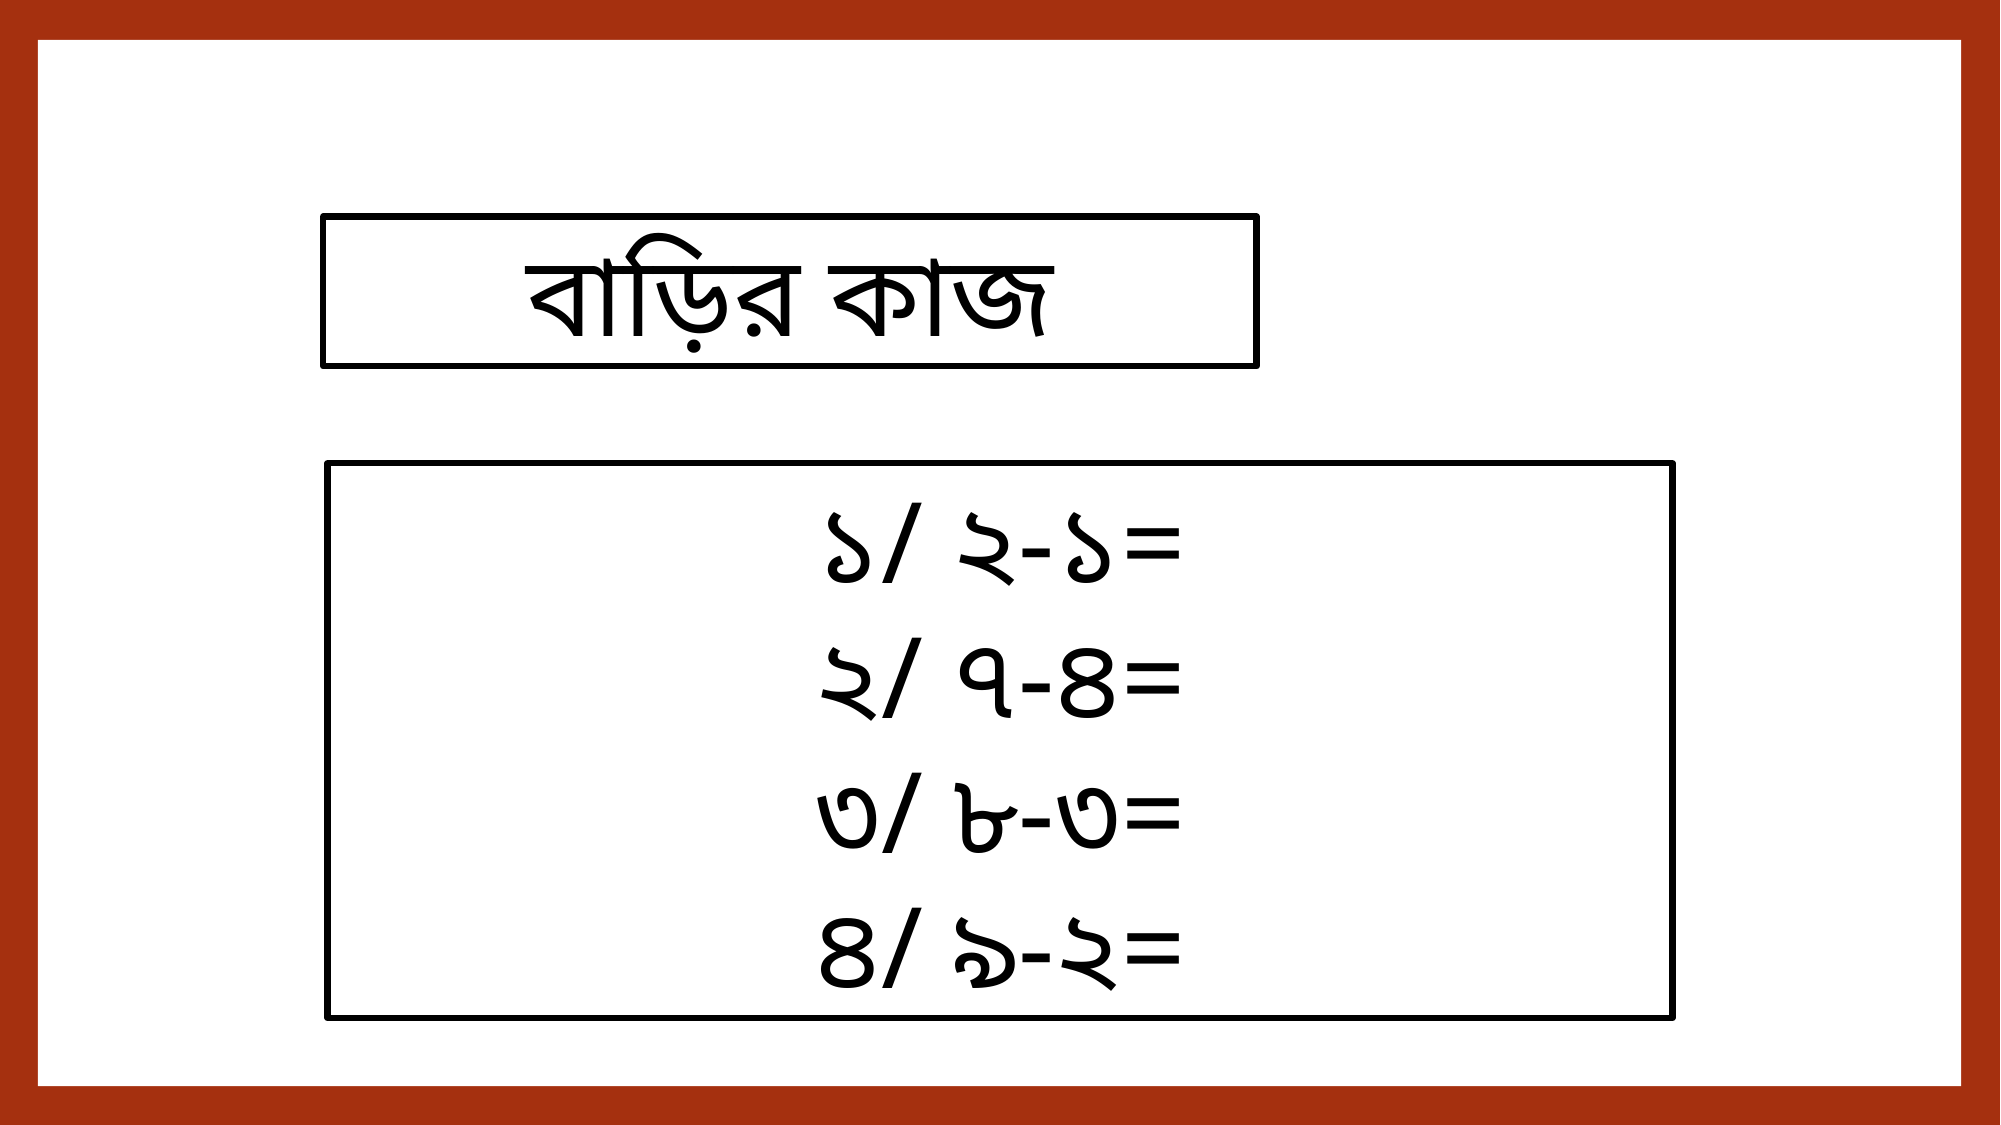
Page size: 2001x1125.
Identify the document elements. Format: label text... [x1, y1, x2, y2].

text_box ১/ ২-১= ২/ ৭-৪= ৩/ ৮-৩= ৪/ ৯-২= [327, 463, 1673, 1018]
text_box বাড়ির কাজ [323, 216, 1257, 367]
